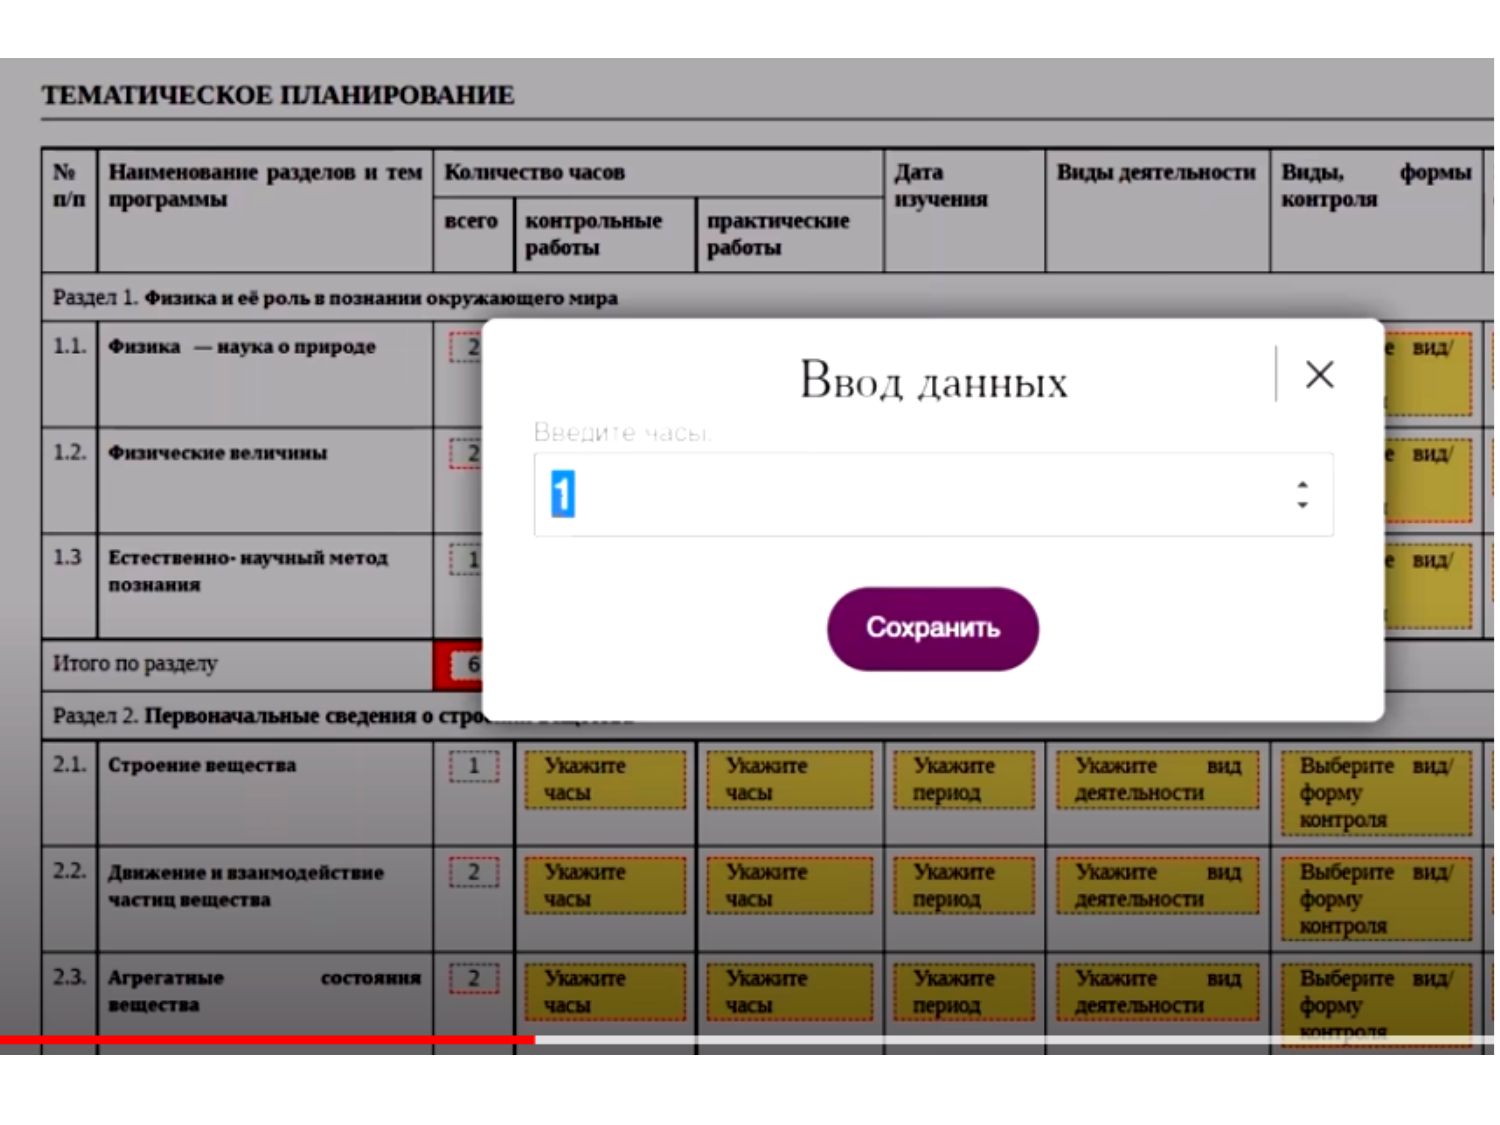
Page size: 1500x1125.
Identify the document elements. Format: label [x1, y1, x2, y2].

picture [0, 58, 1495, 1055]
